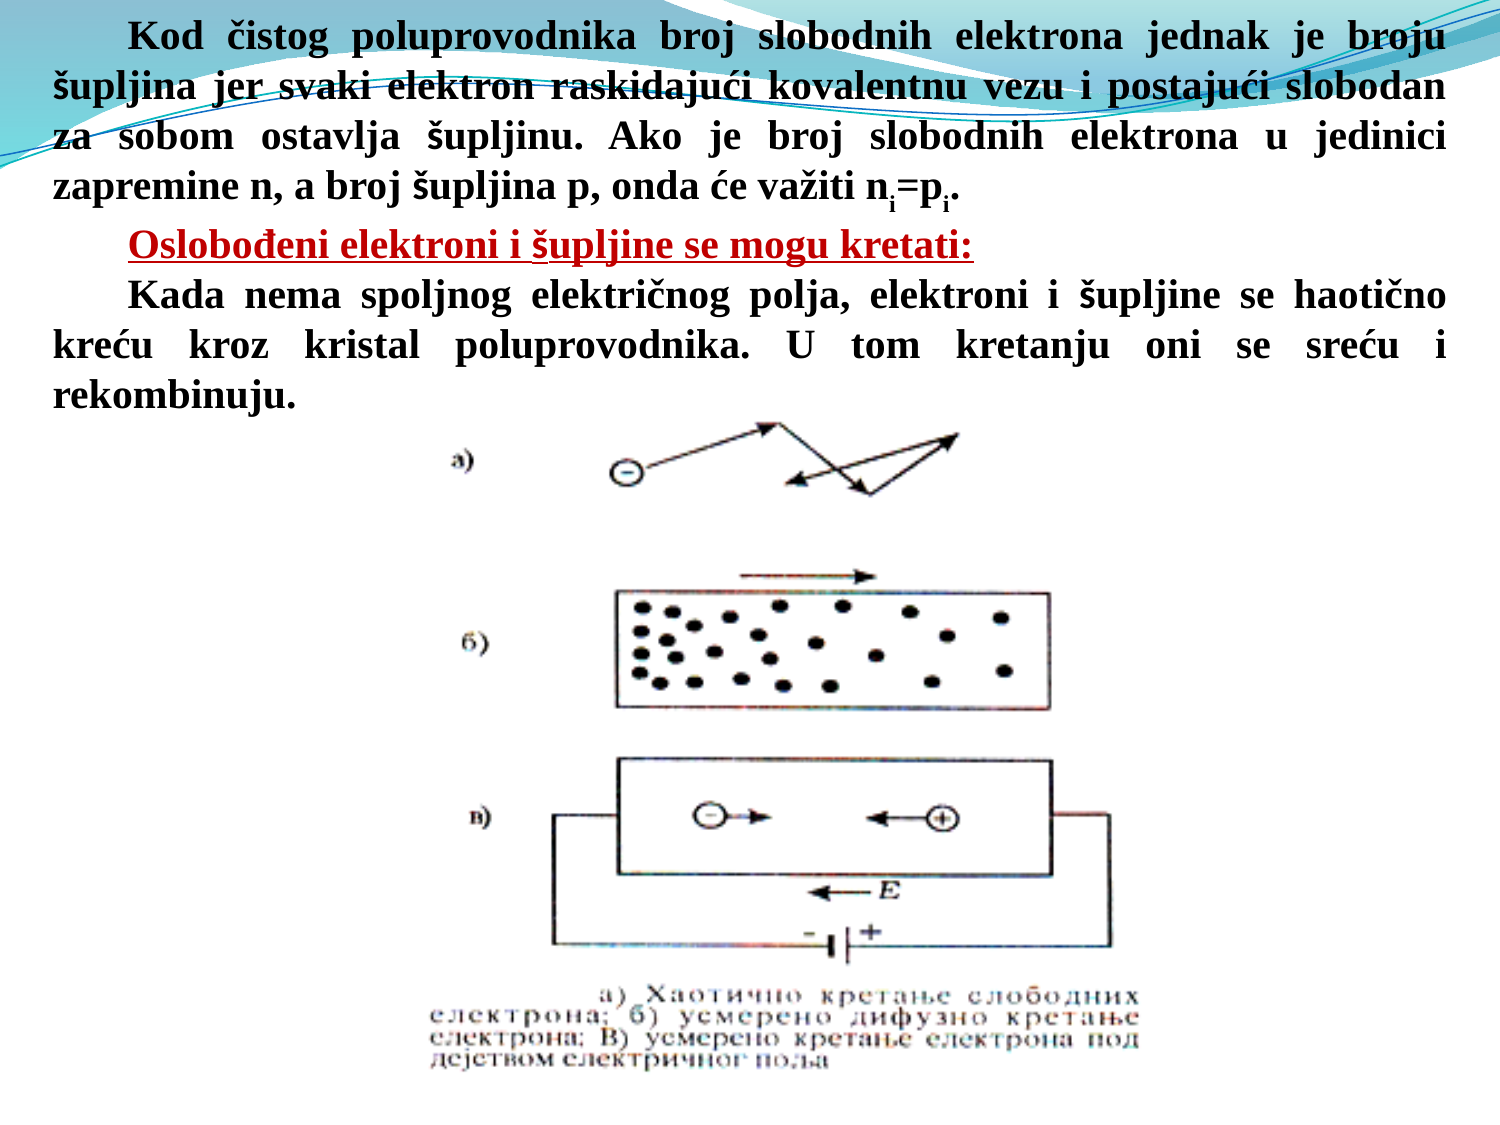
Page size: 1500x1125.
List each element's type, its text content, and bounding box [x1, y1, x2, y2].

picture [424, 387, 1151, 1085]
text_box Kod čistog poluprovodnika broj slobodnih elektrona jednak je broju šupljina jer svaki elektron raskidajući kovalentnu vezu i postajući slobodan za sobom ostavlja šupljinu. Ako je broj slobodnih elektrona u jedinici zapremine n, a broj šupljina p, onda će važiti ni=pi. Oslobođeni elektroni i šupljine se mogu kretati: Kada nema spoljnog električnog polja, elektroni i šupljine se haotično kreću kroz kristal poluprovodnika. U tom kretanju oni se sreću i rekombinuju. [37, 0, 1463, 1075]
